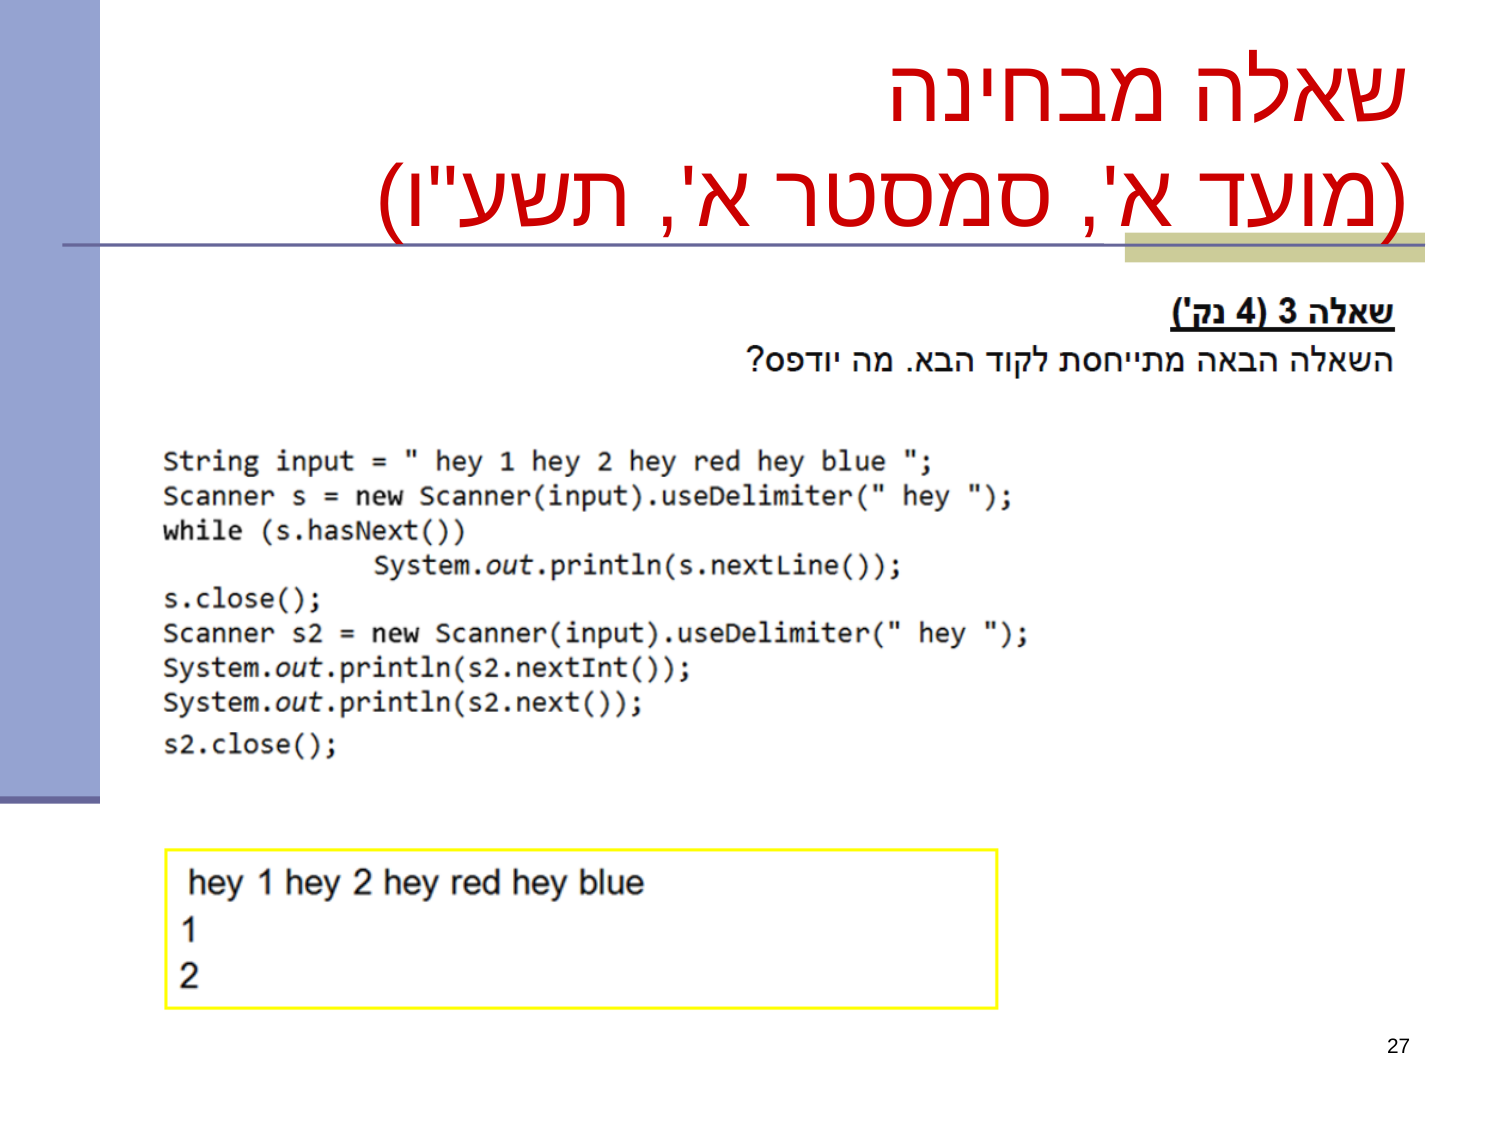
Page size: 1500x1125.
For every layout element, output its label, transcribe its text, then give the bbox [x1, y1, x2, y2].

picture [149, 836, 1008, 1022]
slide_number 27 [1112, 1024, 1426, 1101]
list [149, 290, 1426, 779]
title שאלה מבחינה (מועד א', סמסטר א', תשע"ו) [149, 45, 1426, 234]
